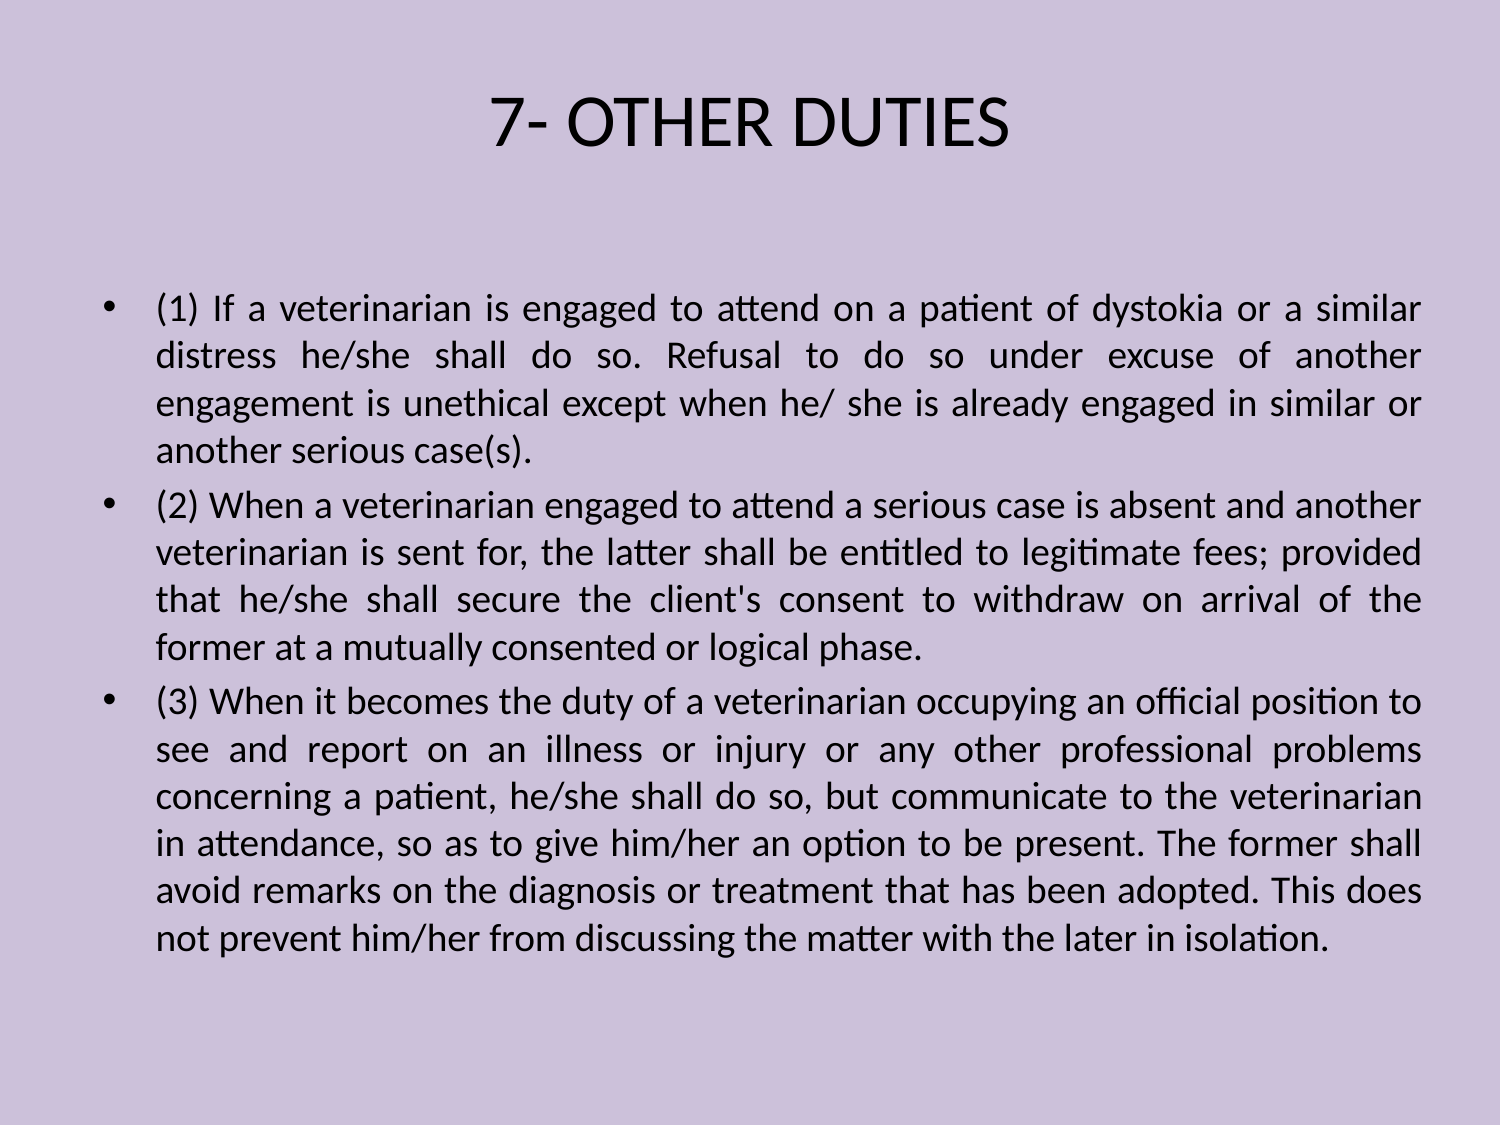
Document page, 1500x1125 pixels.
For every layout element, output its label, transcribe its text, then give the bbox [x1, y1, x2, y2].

title 7- OTHER DUTIES [75, 45, 1425, 188]
list (1) If a veterinarian is engaged to attend on a patient of dystokia or a similar distress he/she shall do so. Refusal to do so under excuse of another engagement is unethical except when he/ she is already engaged in similar or another serious case(s). (2) When a veterinarian engaged to attend a serious case is absent and another veterinarian is sent for, the latter shall be entitled to legitimate fees; provided that he/she shall secure the client's consent to withdraw on arrival of the former at a mutually consented or logical phase. (3) When it becomes the duty of a veterinarian occupying an official position to see and report on an illness or injury or any other professional problems concerning a patient, he/she shall do so, but communicate to the veterinarian in attendance, so as to give him/her an option to be present. The former shall avoid remarks on the diagnosis or treatment that has been adopted. This does not prevent him/her from discussing the matter with the later in isolation. [87, 275, 1438, 1018]
